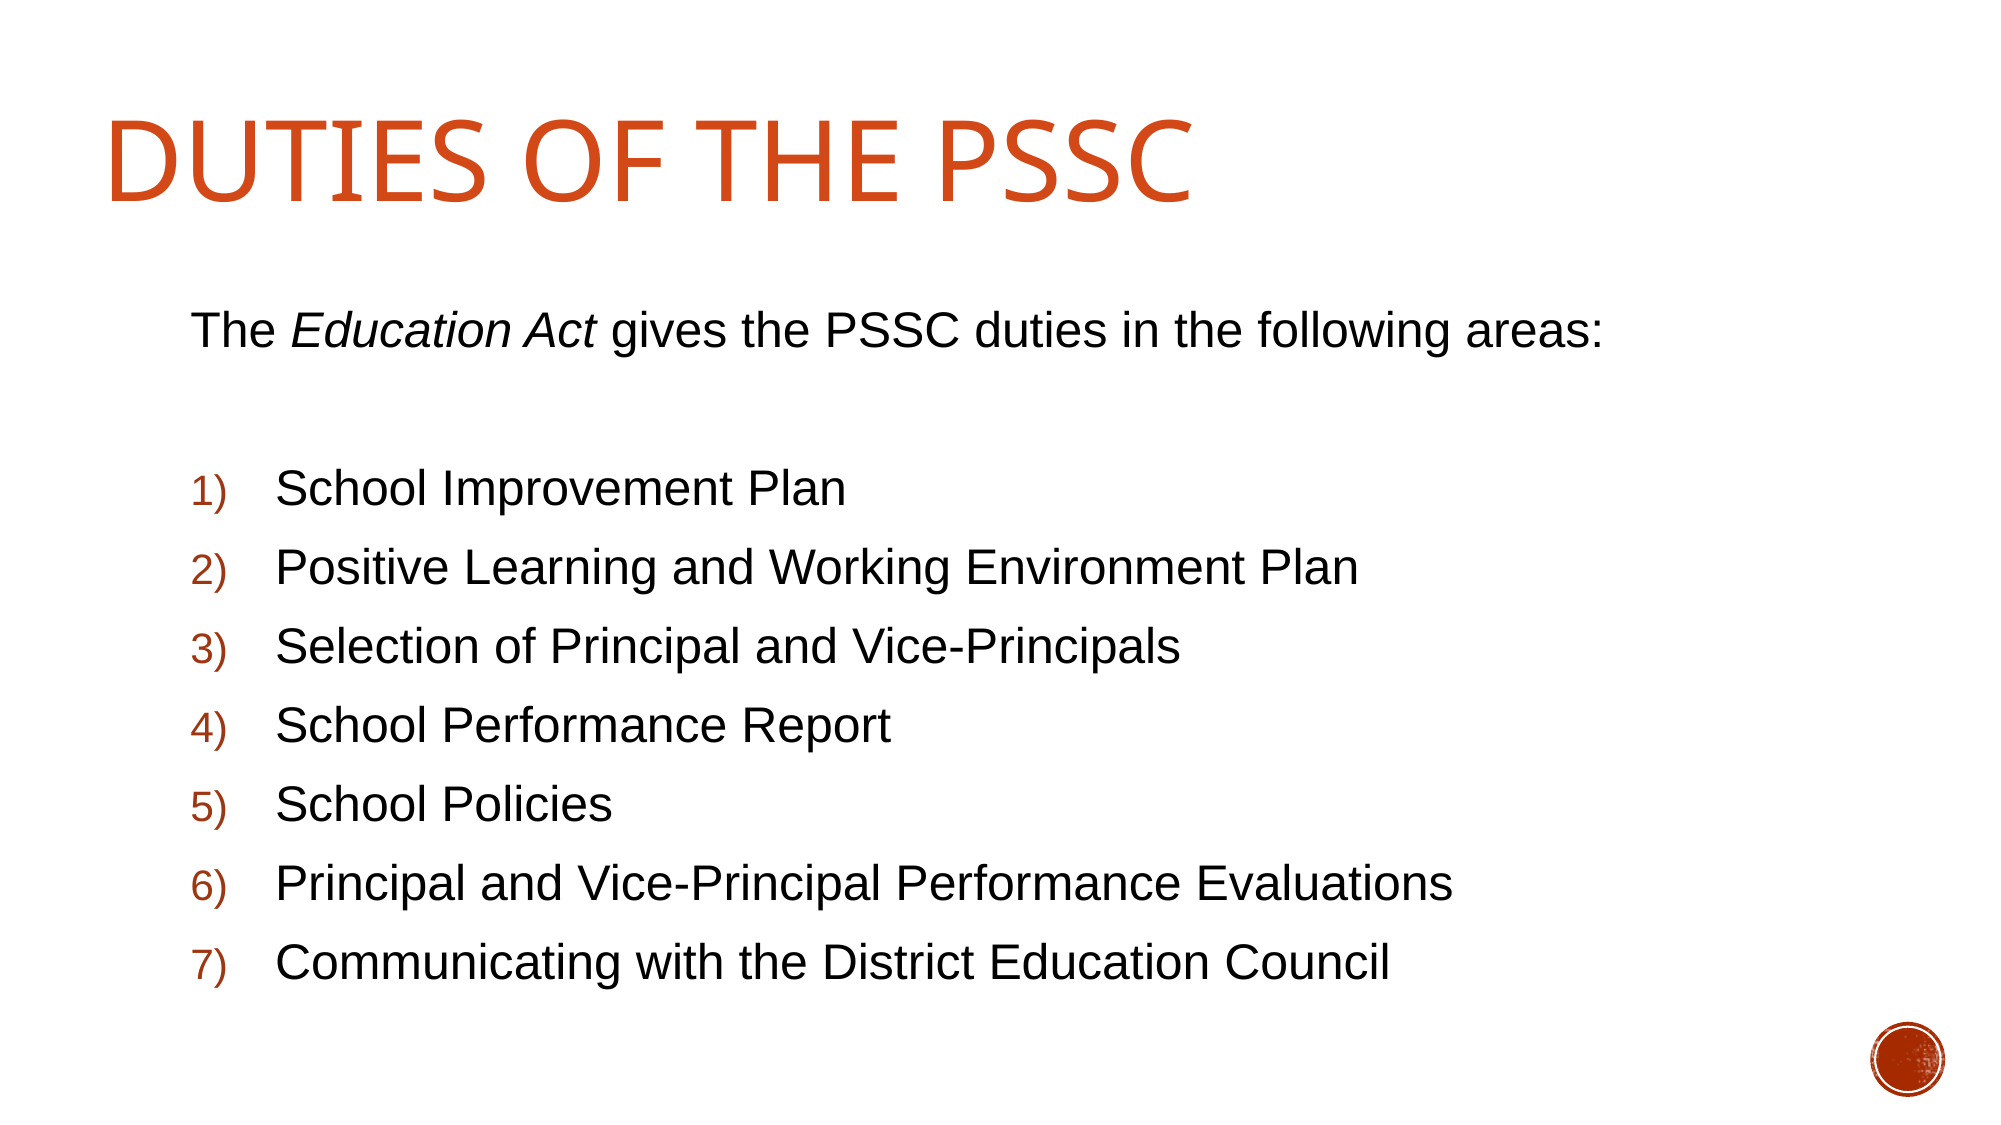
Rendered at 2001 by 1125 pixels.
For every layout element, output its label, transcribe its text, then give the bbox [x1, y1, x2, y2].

title Duties of the PSSC [86, 33, 1737, 297]
list The Education Act gives the PSSC duties in the following areas: School Improvement Plan Positive Learning and Working Environment Plan Selection of Principal and Vice-Principals School Performance Report School Policies Principal and Vice-Principal Performance Evaluations Communicating with the District Education Council [175, 297, 1826, 1013]
